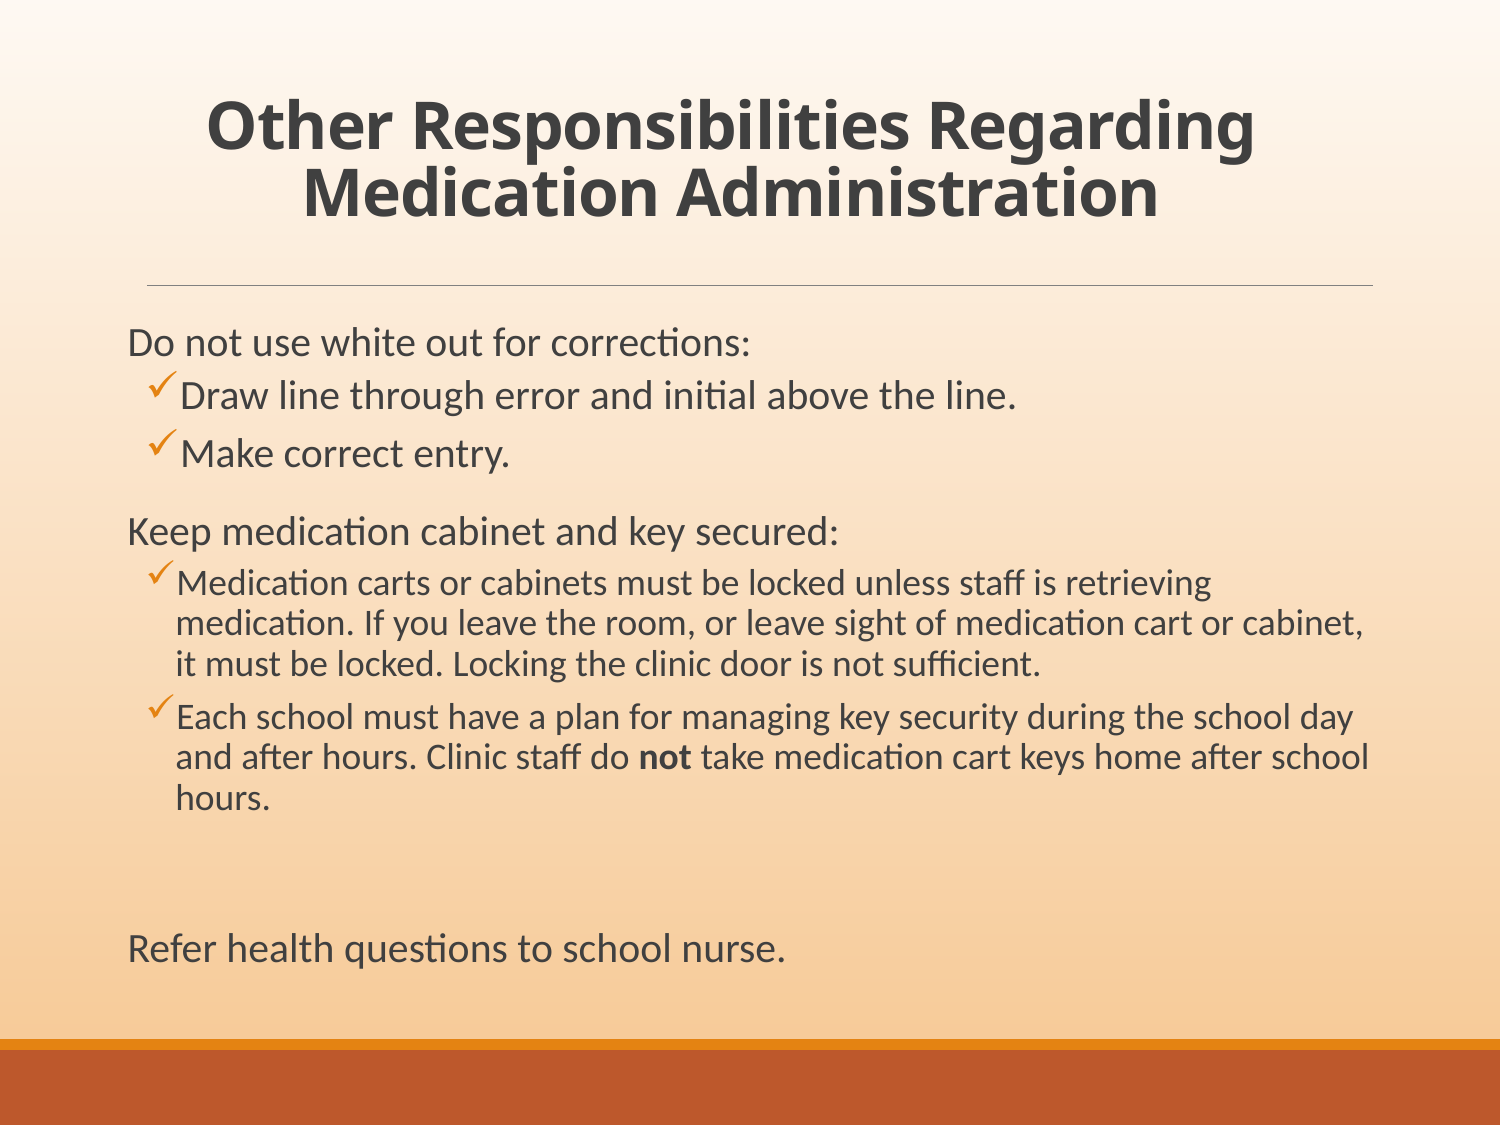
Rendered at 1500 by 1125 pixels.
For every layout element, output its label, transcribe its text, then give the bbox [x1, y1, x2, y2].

title Other Responsibilities Regarding Medication Administration [75, 87, 1388, 238]
list Do not use white out for corrections: Draw line through error and initial above the line. Make correct entry. Keep medication cabinet and key secured: Medication carts or cabinets must be locked unless staff is retrieving medication. If you leave the room, or leave sight of medication cart or cabinet, it must be locked. Locking the clinic door is not sufficient. Each school must have a plan for managing key security during the school day and after hours. Clinic staff do not take medication cart keys home after school hours. Refer health questions to school nurse. [112, 312, 1388, 1075]
